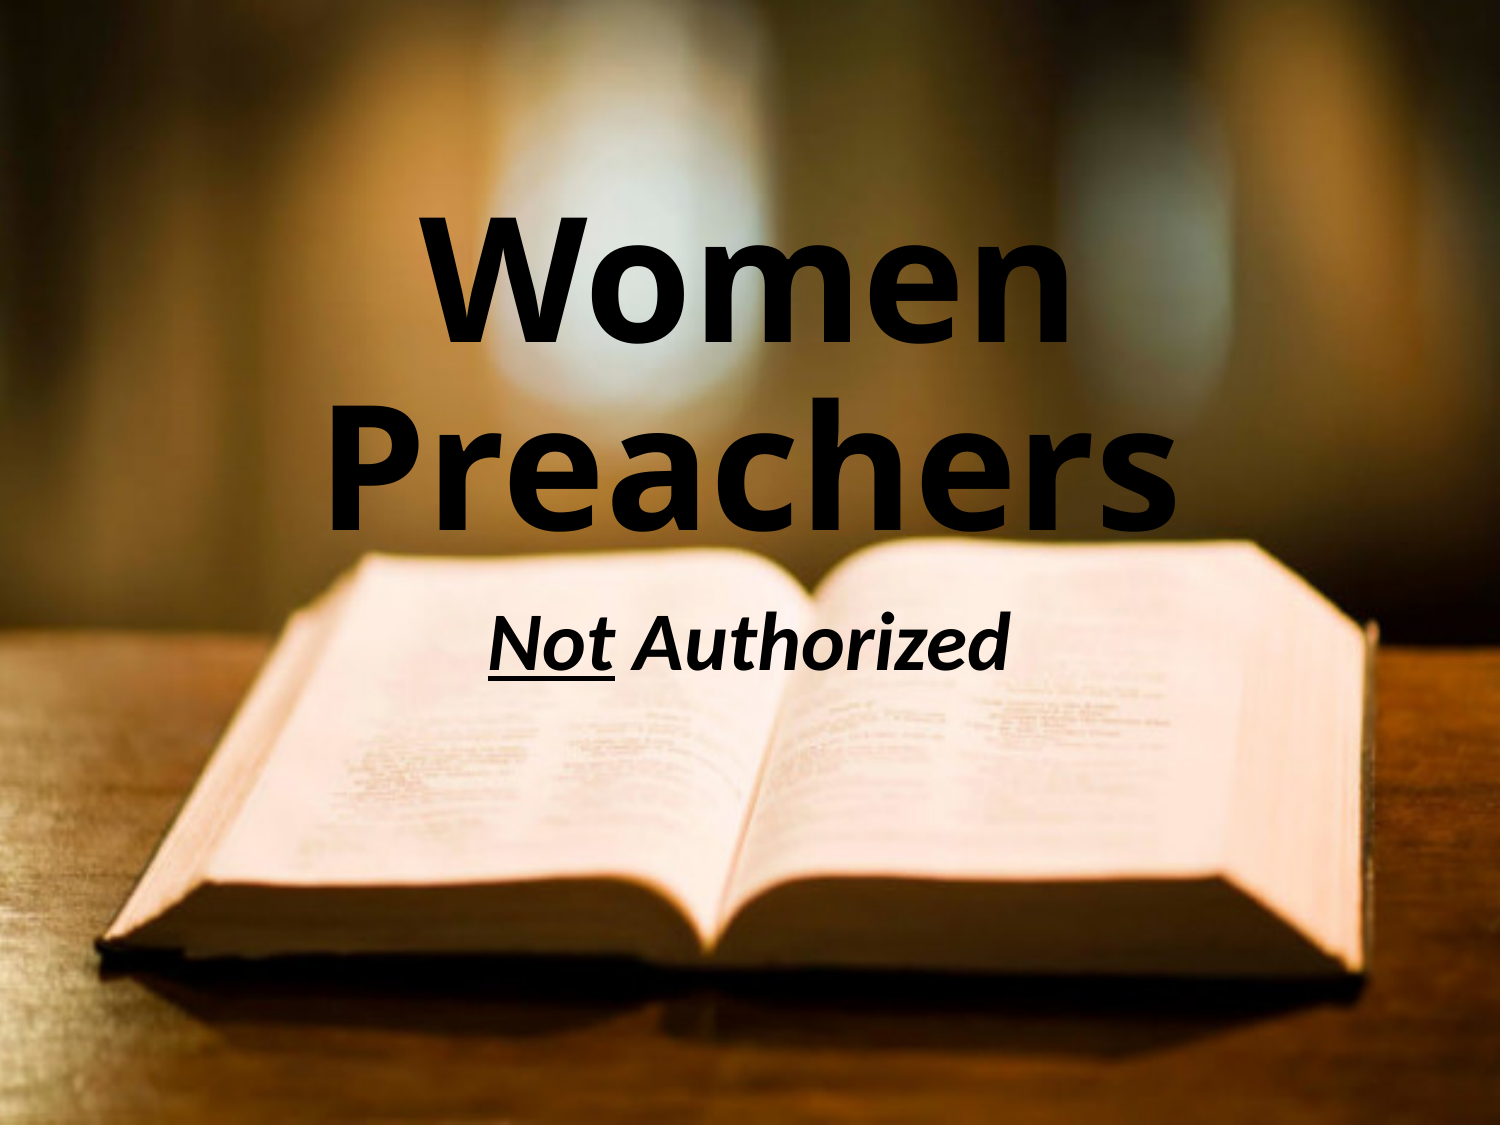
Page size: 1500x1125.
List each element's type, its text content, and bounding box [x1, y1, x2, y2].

subtitle Not Authorized [187, 590, 1313, 863]
title Women Preachers [112, 184, 1388, 576]
picture [0, 0, 1500, 1125]
